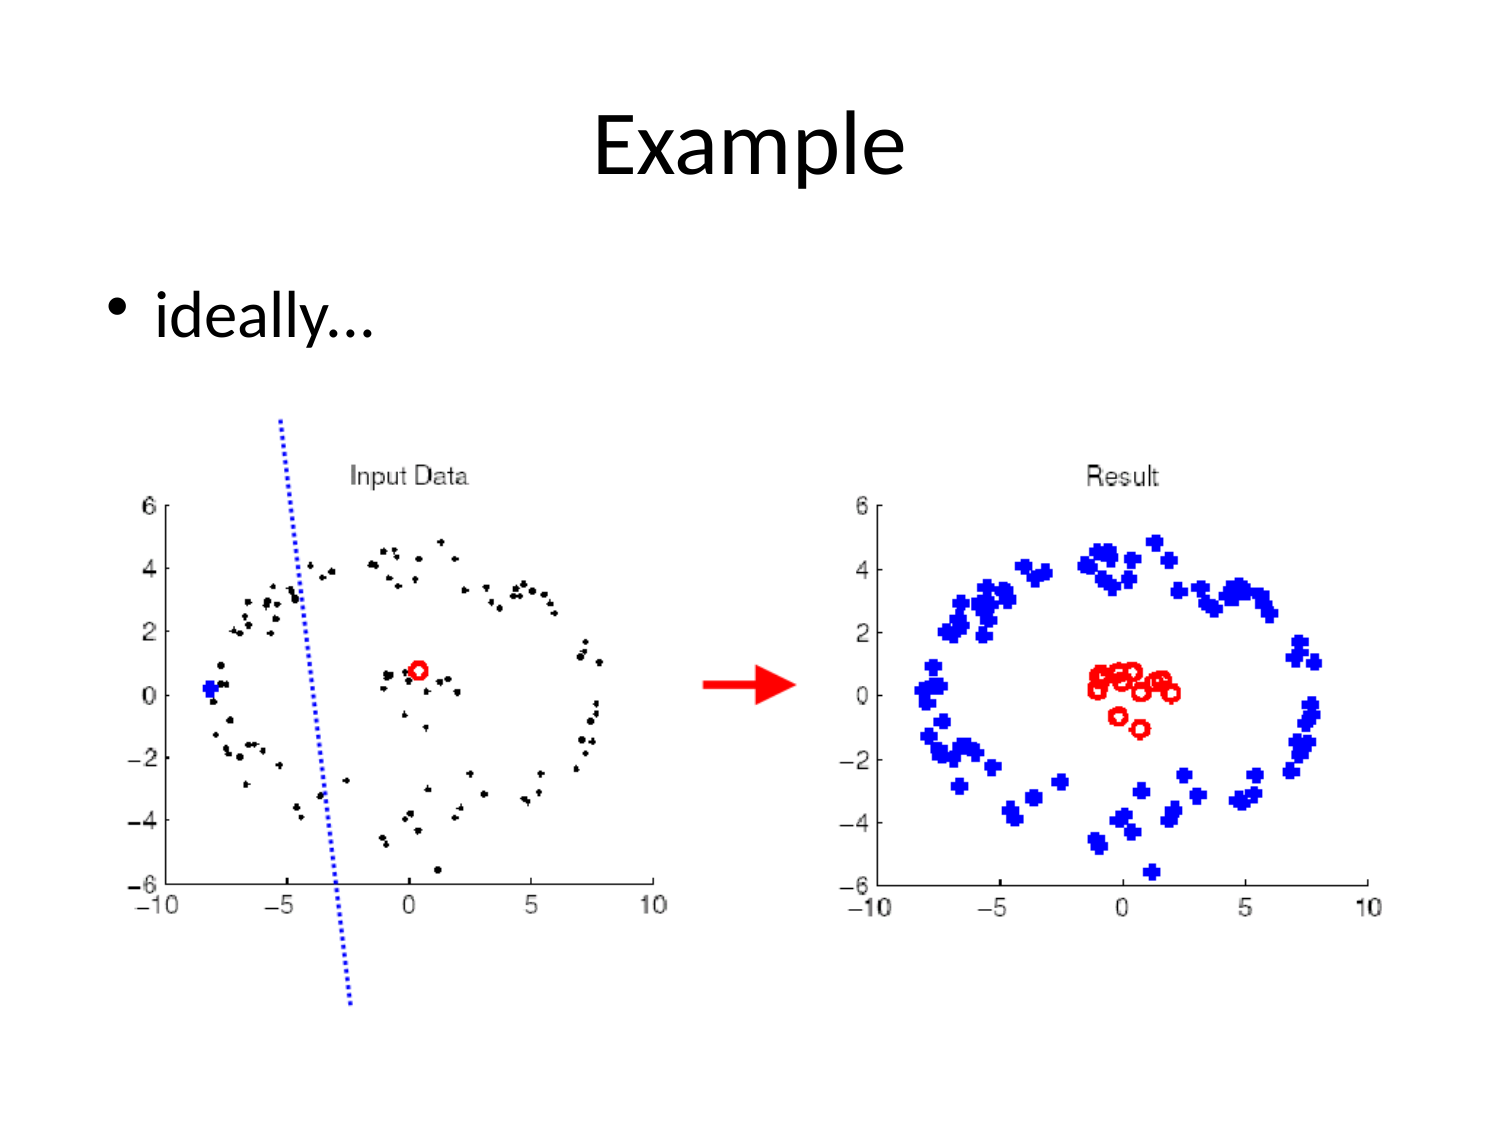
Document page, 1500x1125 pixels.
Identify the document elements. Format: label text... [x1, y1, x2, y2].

title Example [74, 51, 1425, 226]
list ideally... [74, 263, 1425, 350]
picture [53, 352, 1494, 1072]
